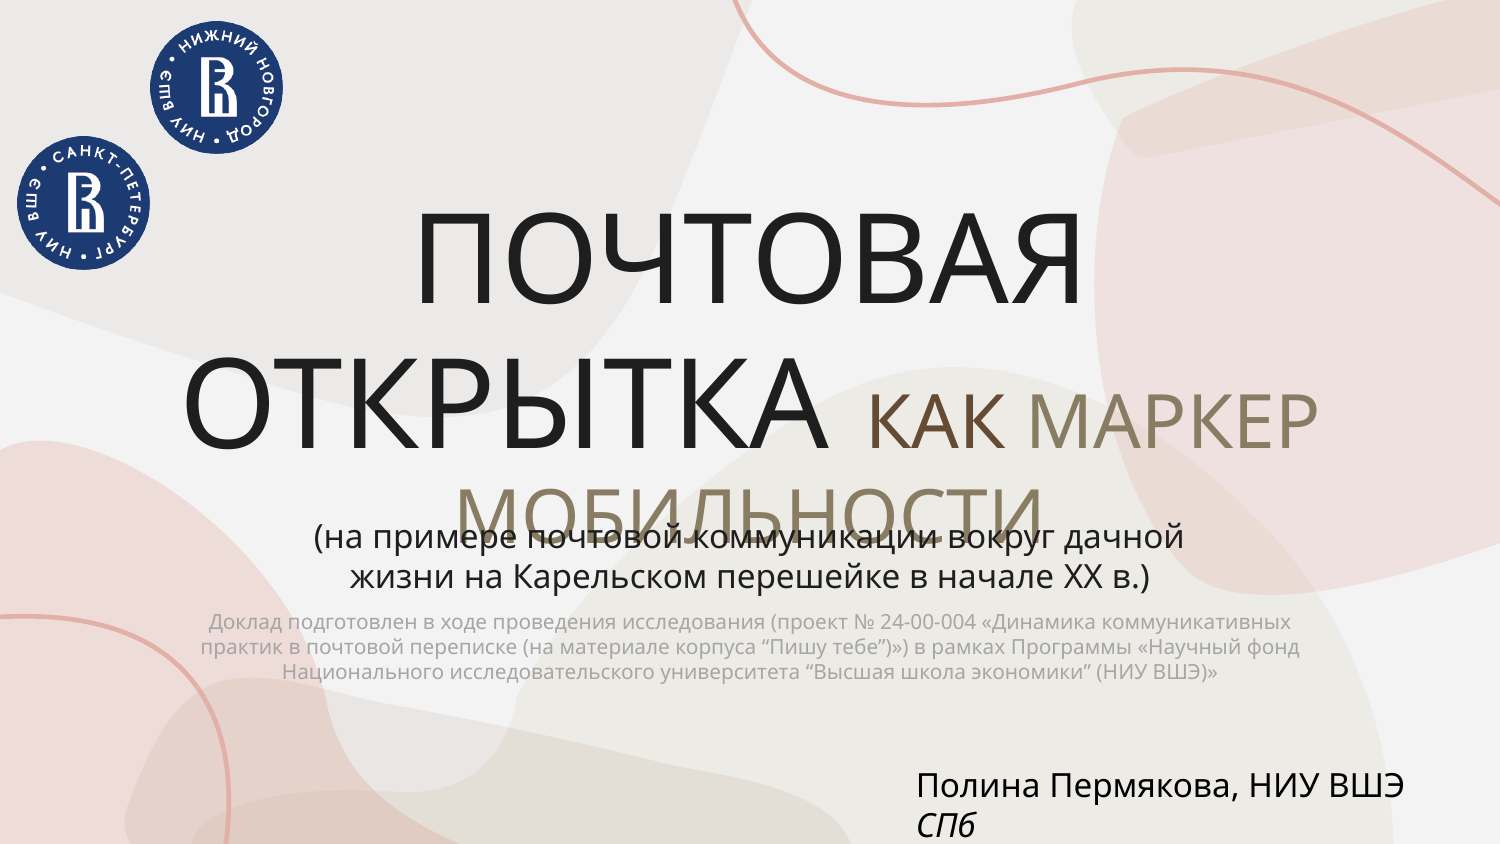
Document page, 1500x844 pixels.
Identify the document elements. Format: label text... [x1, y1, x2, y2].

text_box Полина Пермякова, НИУ ВШЭ СПб [901, 756, 1476, 844]
picture [16, 20, 284, 270]
subtitle (на примере почтовой коммуникации вокруг дачной жизни на Карельском перешейке в начале XX в.) [252, 509, 1248, 600]
text_box Доклад подготовлен в ходе проведения исследования (проект № 24-00-004 «Динамика коммуникативных практик в почтовой переписке (на материале корпуса “Пишу тебе”)») в рамках Программы «Научный фонд Национального исследовательского университета “Высшая школа экономики” (НИУ ВШЭ)» [171, 601, 1328, 691]
title ПОЧТОВАЯ ОТКРЫТКА КАК МАРКЕР МОБИЛЬНОСТИ [61, 246, 1439, 509]
